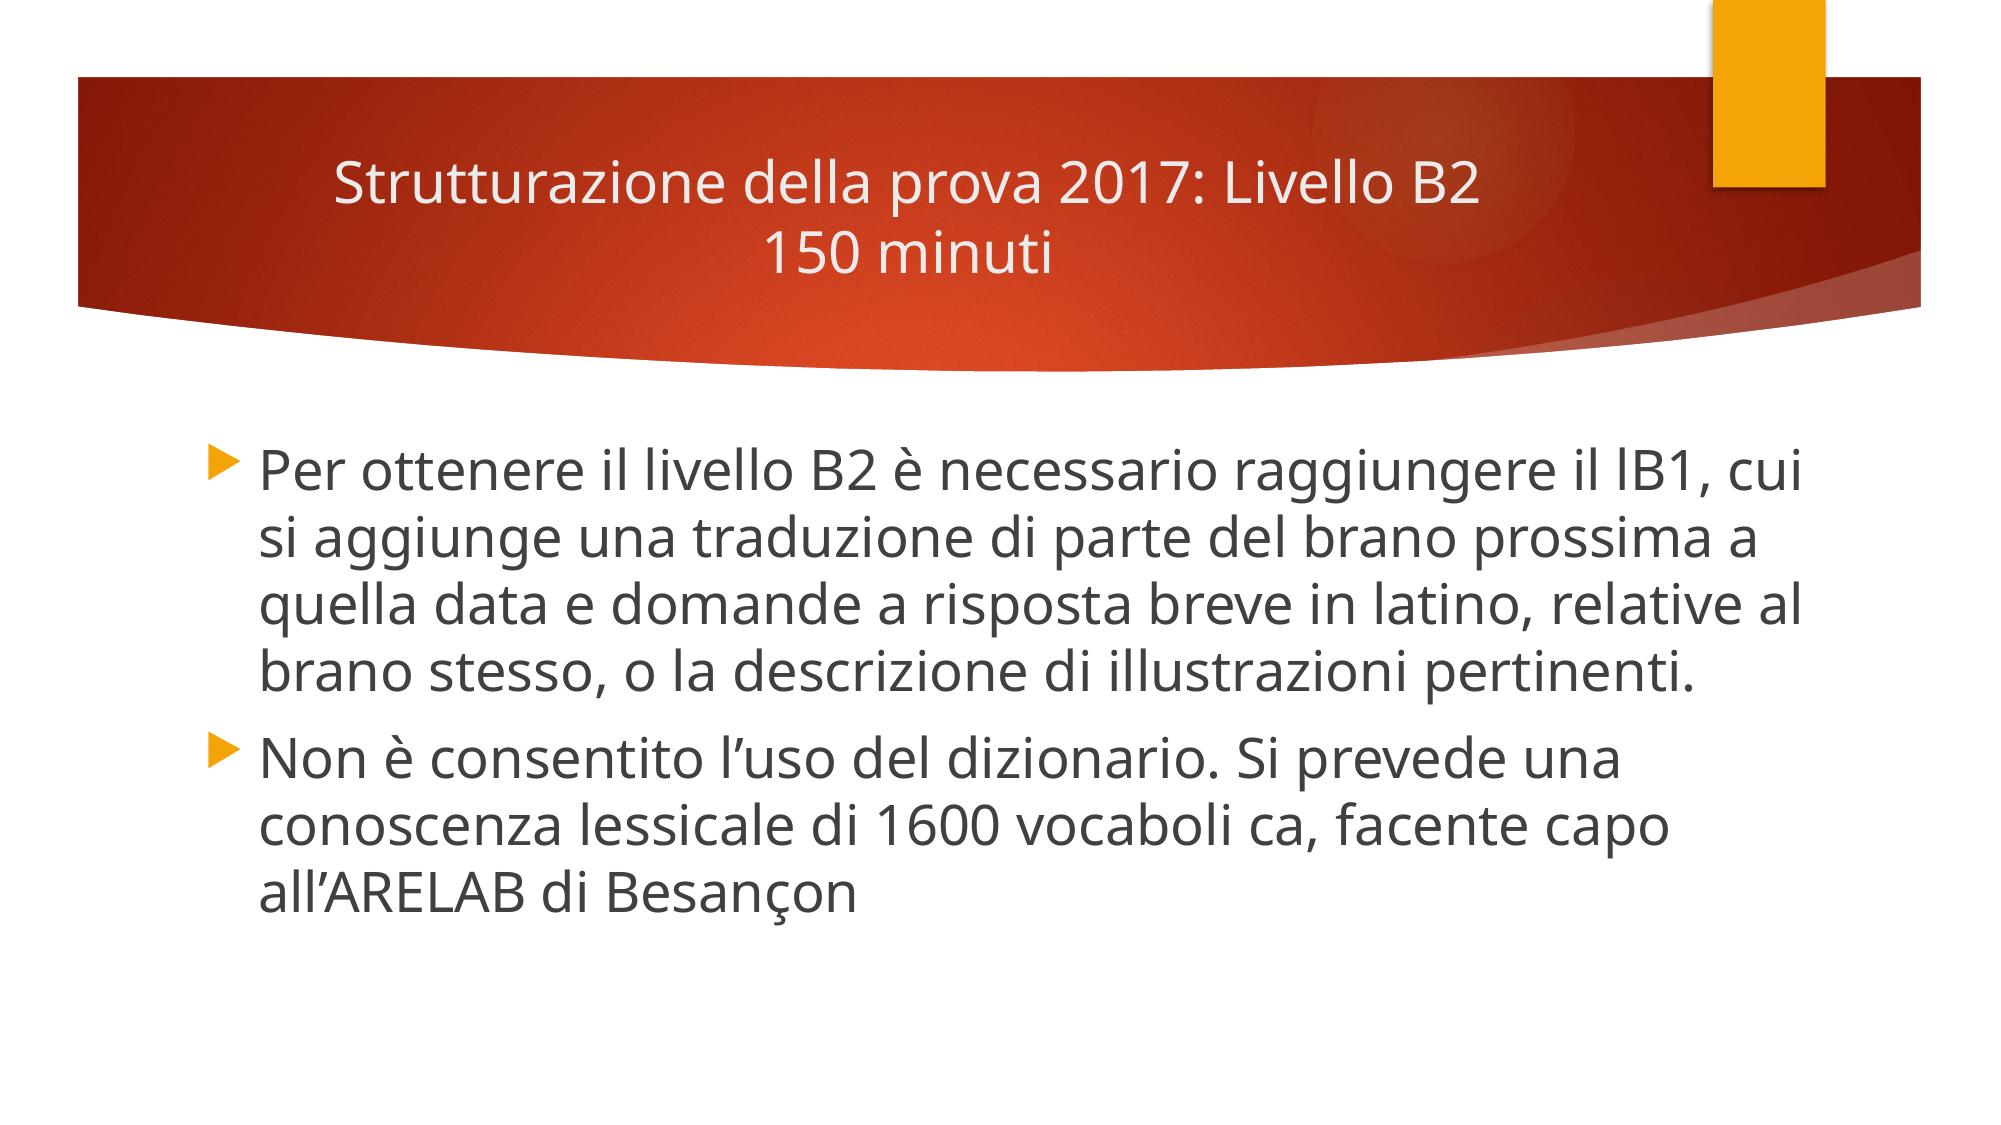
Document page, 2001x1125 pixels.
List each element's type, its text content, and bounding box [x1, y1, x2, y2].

title Strutturazione della prova 2017: Livello B2 150 minuti [189, 155, 1627, 275]
list Per ottenere il livello B2 è necessario raggiungere il lB1, cui si aggiunge una traduzione di parte del brano prossima a quella data e domande a risposta breve in latino, relative al brano stesso, o la descrizione di illustrazioni pertinenti. Non è consentito l’uso del dizionario. Si prevede una conoscenza lessicale di 1600 vocaboli ca, facente capo all’ARELAB di Besançon [189, 427, 1823, 988]
